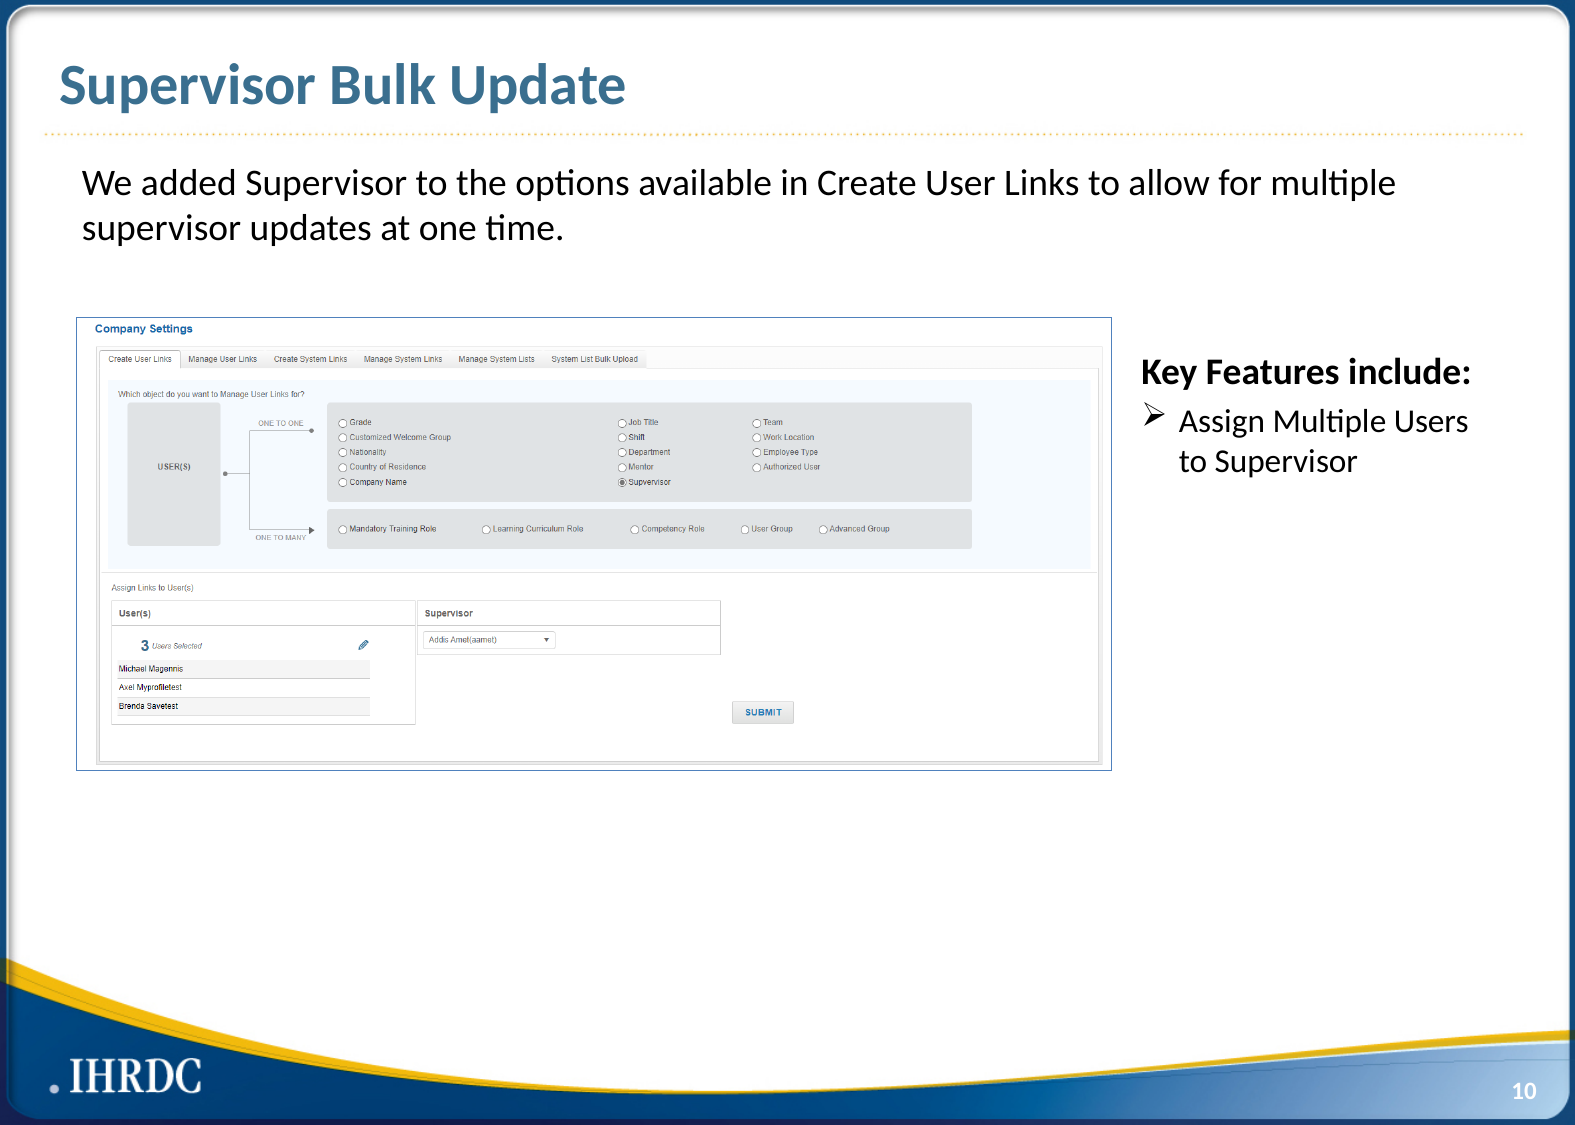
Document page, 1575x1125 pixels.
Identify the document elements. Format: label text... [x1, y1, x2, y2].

slide_number 10 [1491, 1067, 1551, 1104]
picture [0, 0, 1575, 1125]
text_box Key Features include: Assign Multiple Users to Supervisor [1126, 339, 1499, 487]
text_box We added Supervisor to the options available in Create User Links to allow for multiple supervisor updates at one time. [67, 150, 1492, 256]
title Supervisor Bulk Update [45, 25, 1525, 137]
